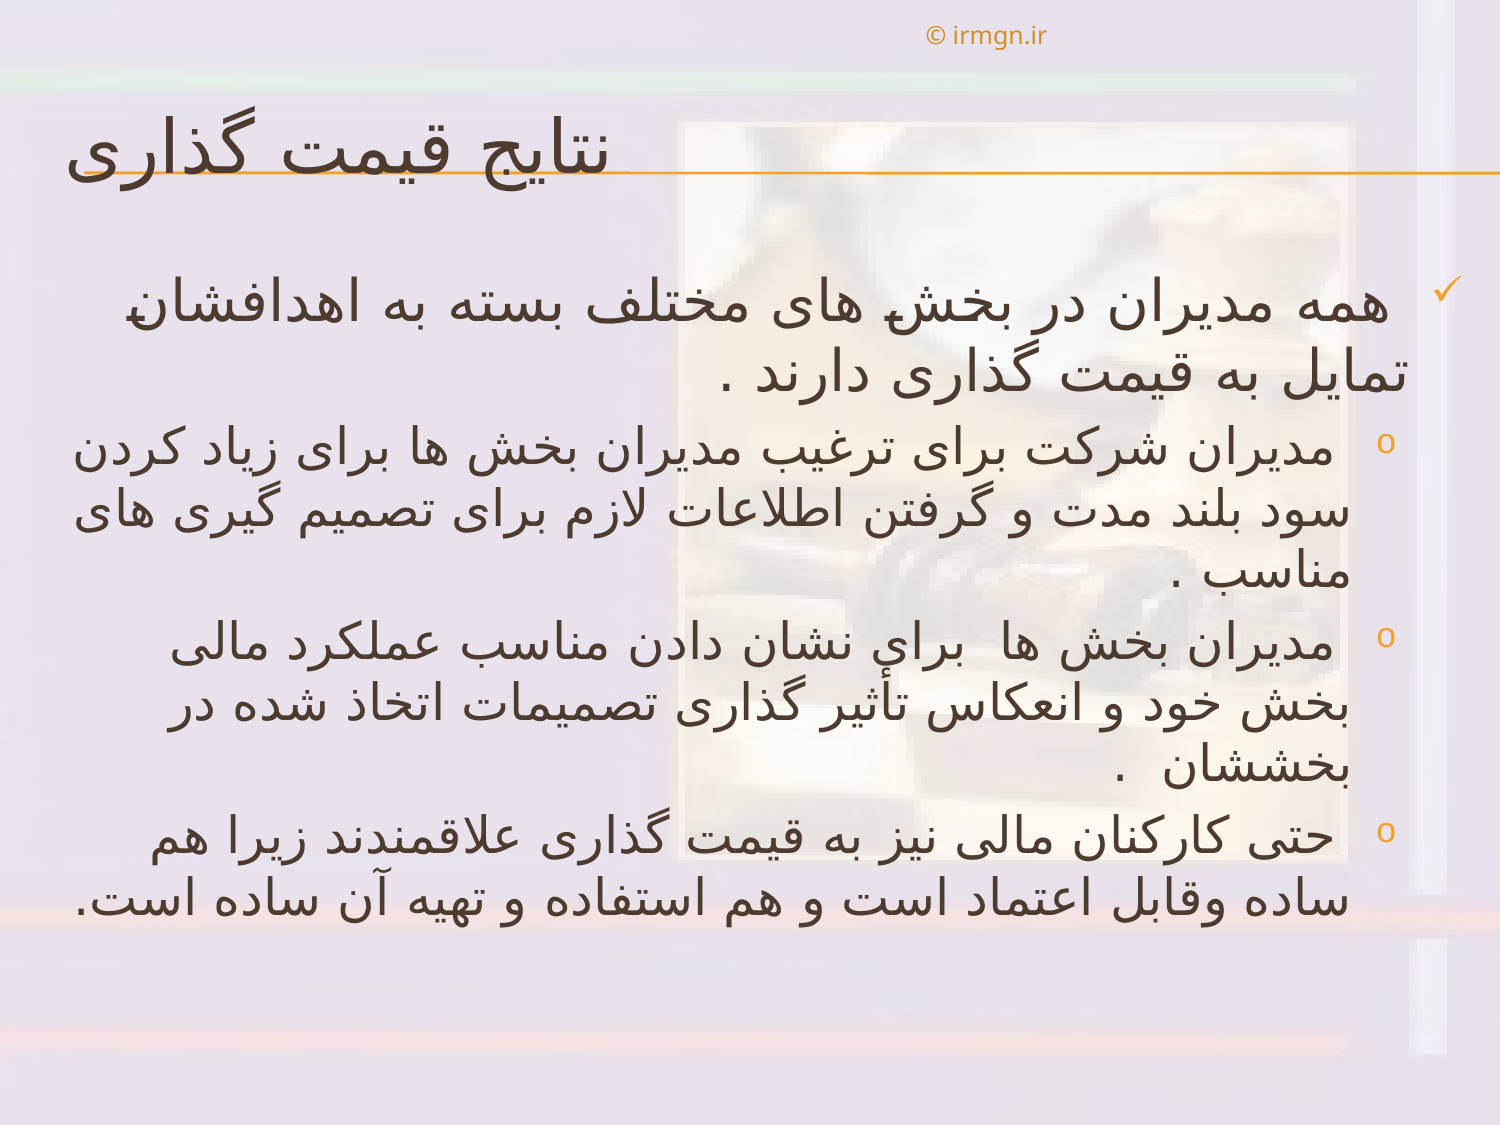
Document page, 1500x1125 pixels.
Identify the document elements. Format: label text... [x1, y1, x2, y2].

footer © irmgn.ir [587, 12, 1063, 60]
title نتايج قيمت گذاری [50, 75, 1475, 213]
list همه مديران در بخش های مختلف بسته به اهدافشان تمايل به قيمت گذاری دارند . مديران شركت برای ترغيب مديران بخش ها برای زياد كردن سود بلند مدت و گرفتن اطلاعات لازم برای تصميم گيری های مناسب . مديران بخش ها برای نشان دادن مناسب عملكرد مالی بخش خود و انعكاس تأثير گذاری تصميمات اتخاذ شده در بخششان . حتی كاركنان مالی نيز به قيمت گذاری علاقمندند زيرا هم ساده وقابل اعتماد است و هم استفاده و تهيه آن ساده است. [50, 254, 1475, 998]
